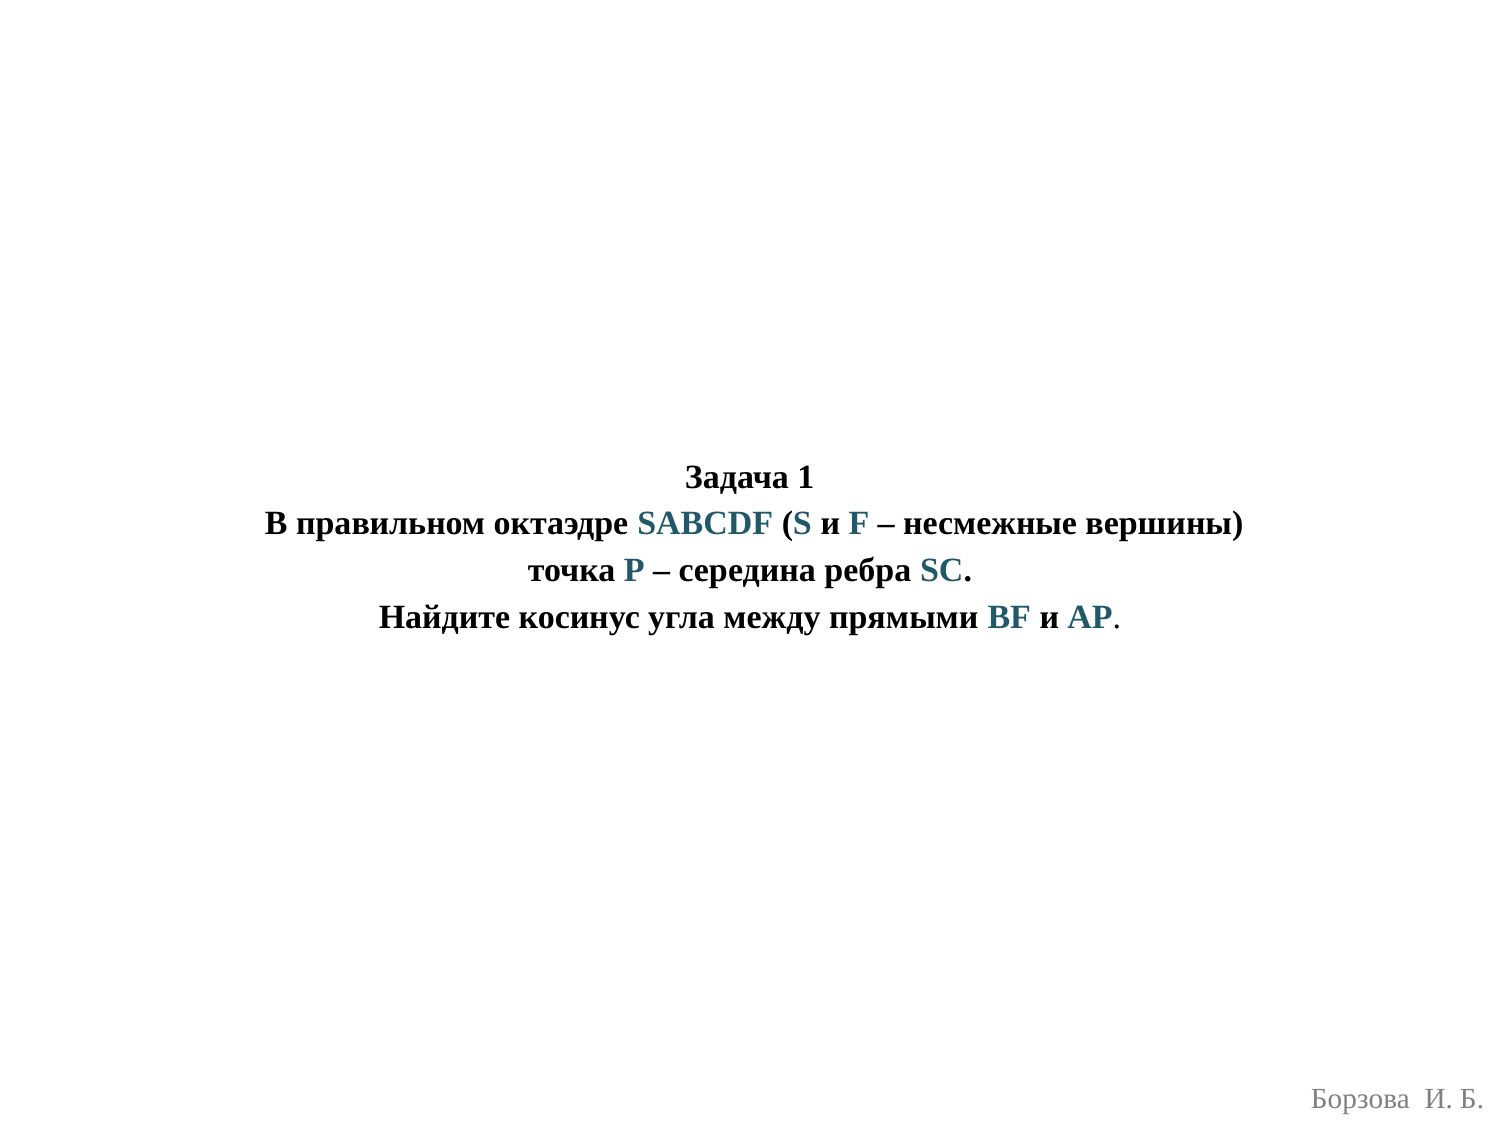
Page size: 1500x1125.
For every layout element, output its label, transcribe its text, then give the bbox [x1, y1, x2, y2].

text_box Борзова И. Б. [1296, 1072, 1500, 1122]
title Задача 1 В правильном октаэдре SABCDF (S и F – несмежные вершины) точка P – середина ребра SC. Найдите косинус угла между прямыми BF и AP. [112, 439, 1388, 681]
